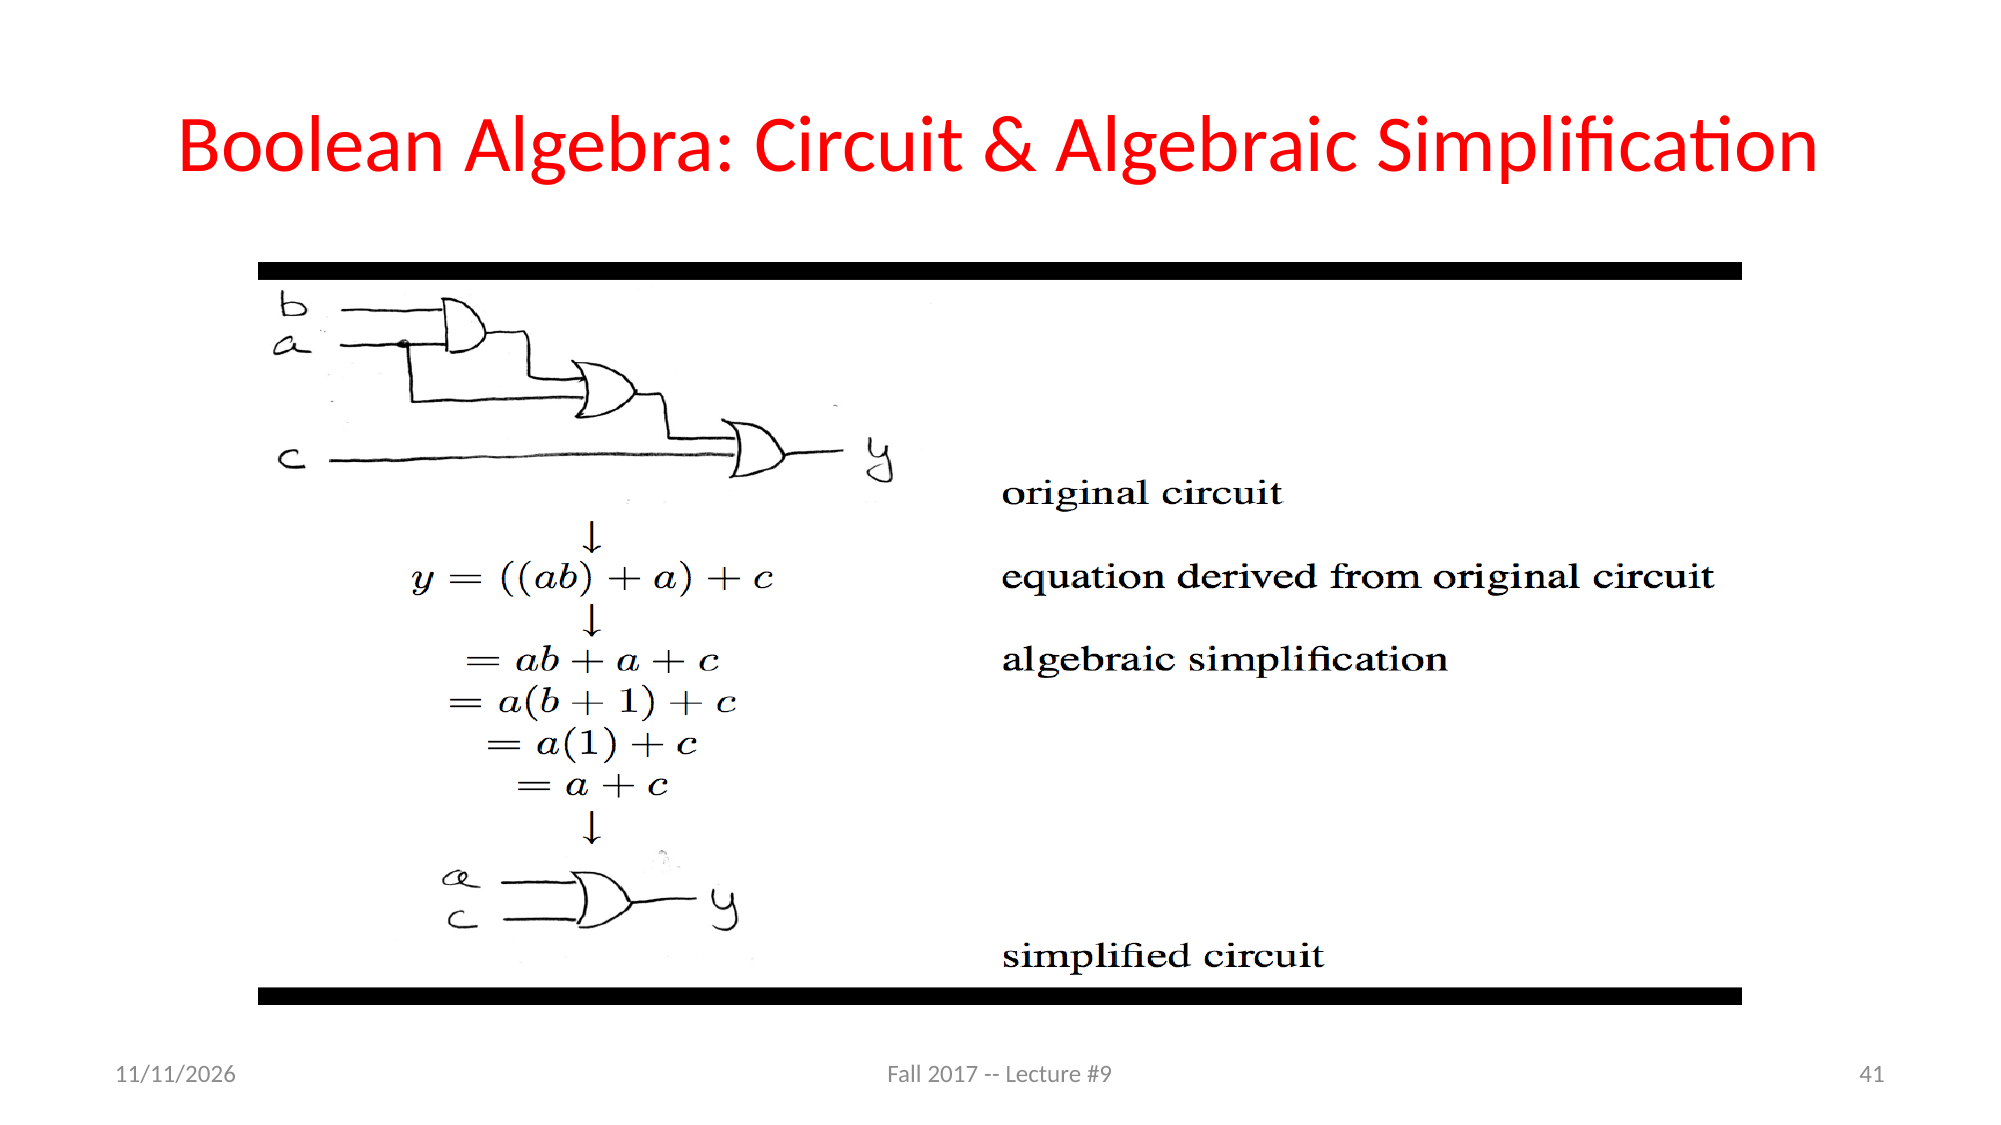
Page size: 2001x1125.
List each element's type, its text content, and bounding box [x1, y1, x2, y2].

title Boolean Algebra: Circuit & Algebraic Simplification [99, 45, 1900, 233]
slide_number 41 [1433, 1042, 1900, 1103]
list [99, 262, 1901, 1006]
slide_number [99, 1042, 567, 1103]
footer Fall 2017 -- Lecture #9 [683, 1042, 1317, 1103]
